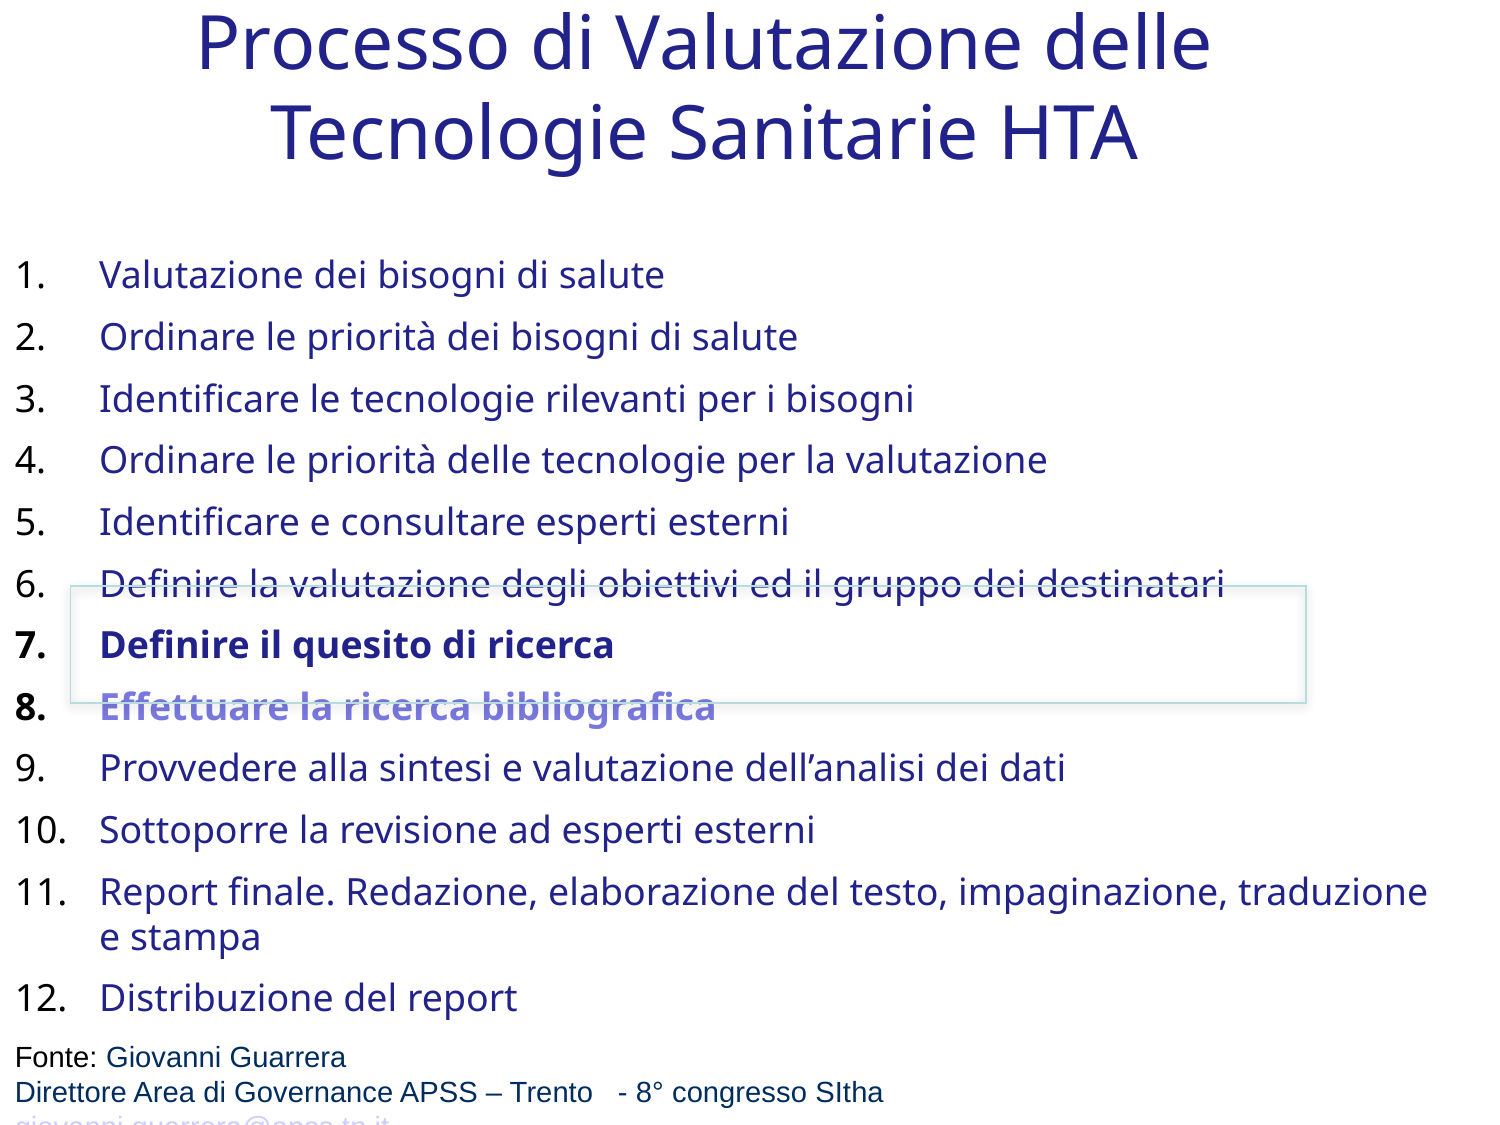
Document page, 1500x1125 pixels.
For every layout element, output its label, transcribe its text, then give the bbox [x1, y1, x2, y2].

slide_number Fonte: Giovanni Guarrera Direttore Area di Governance APSS – Trento - 8° congresso SItha giovanni.guarrera@apss.tn.it [0, 1050, 1500, 1125]
title Processo di Valutazione delle Tecnologie Sanitarie HTA [29, 0, 1380, 179]
list Valutazione dei bisogni di salute Ordinare le priorità dei bisogni di salute Identificare le tecnologie rilevanti per i bisogni Ordinare le priorità delle tecnologie per la valutazione Identificare e consultare esperti esterni Definire la valutazione degli obiettivi ed il gruppo dei destinatari Definire il quesito di ricerca Effettuare la ricerca bibliografica Provvedere alla sintesi e valutazione dell’analisi dei dati Sottoporre la revisione ad esperti esterni Report finale. Redazione, elaborazione del testo, impaginazione, traduzione e stampa Distribuzione del report [0, 243, 1471, 1050]
text_box [70, 585, 1306, 703]
text_box [137, 974, 950, 1012]
